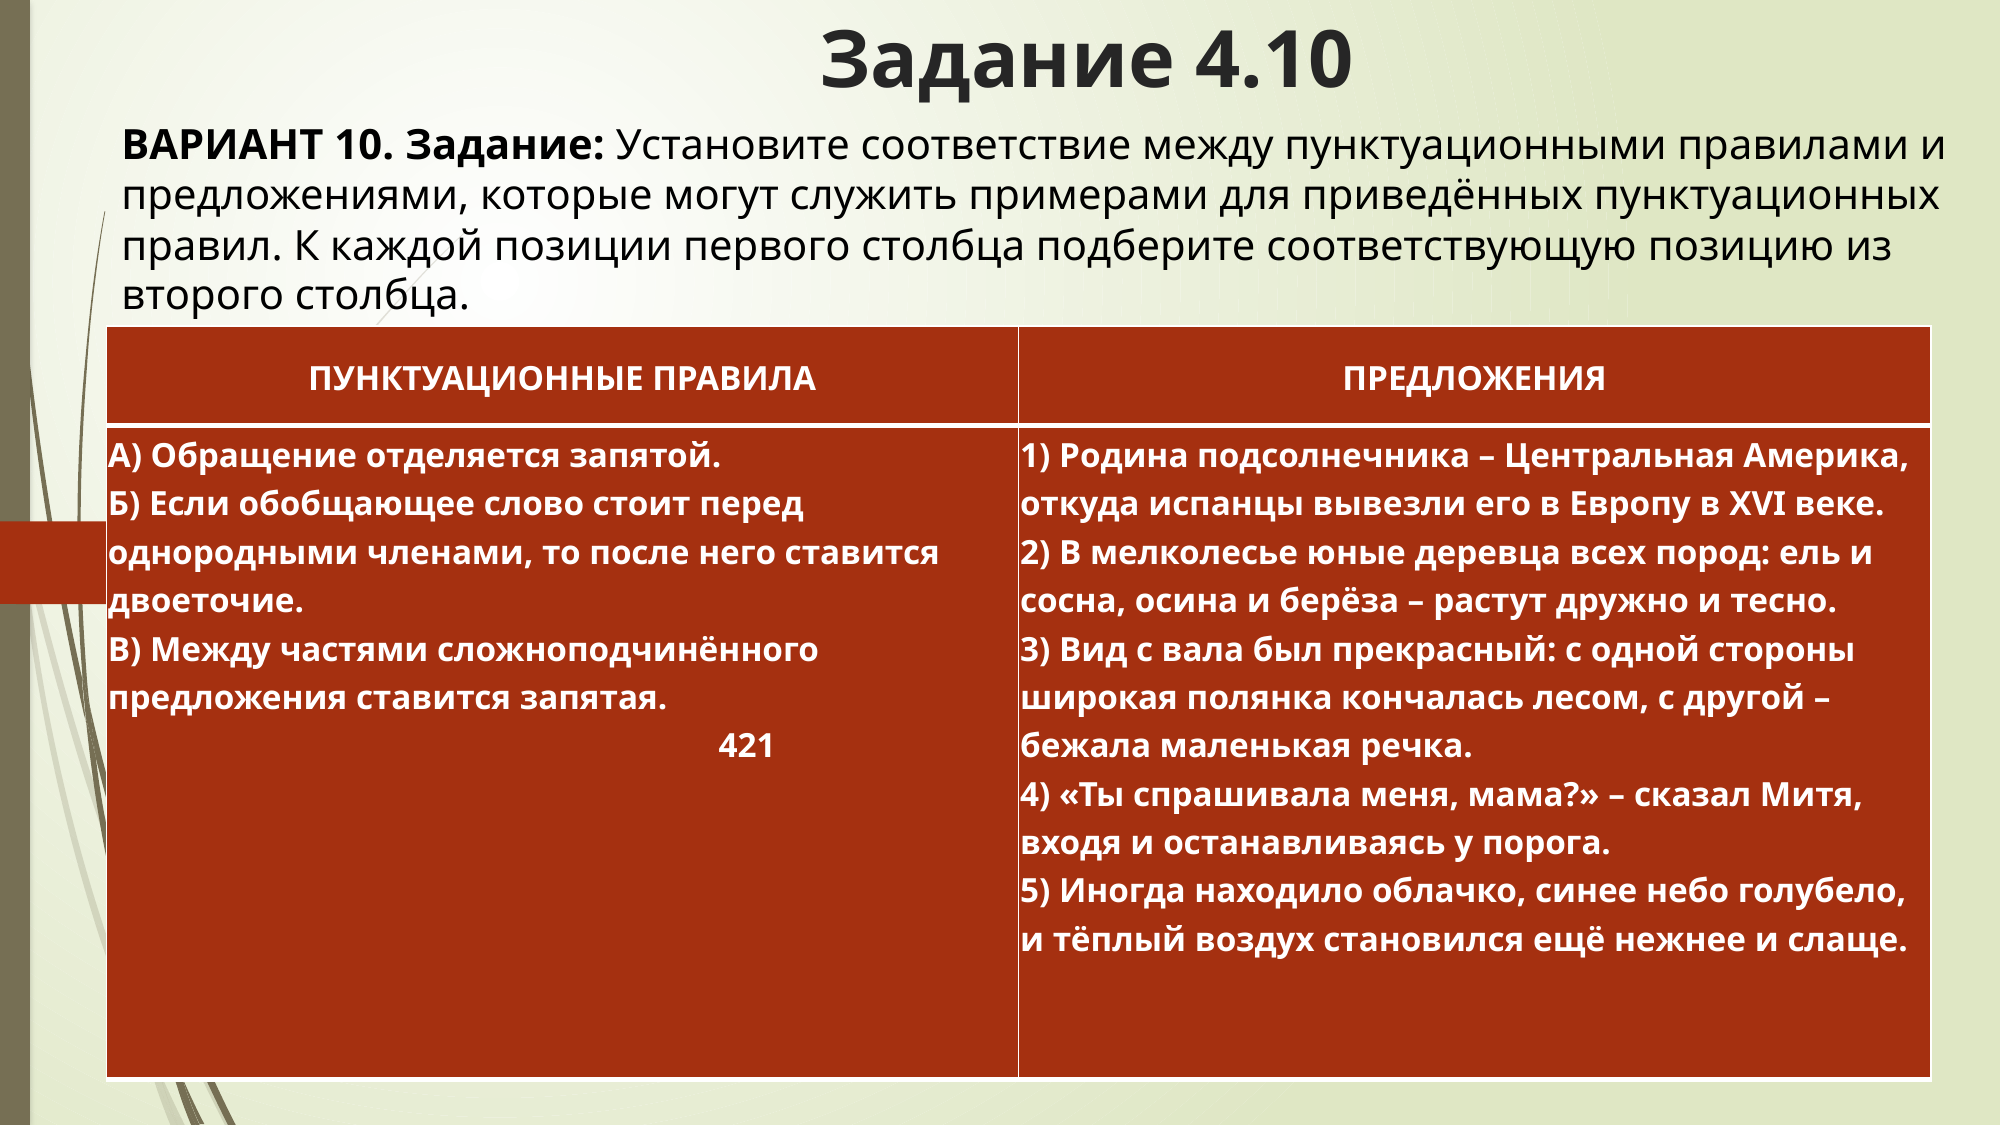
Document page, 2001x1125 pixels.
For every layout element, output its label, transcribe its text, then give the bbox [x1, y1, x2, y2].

table_header 1) Родина подсолнечника – Центральная Америка, откуда испанцы вывезли его в Европу в ХVI веке. 2) В мелколесье юные деревца всех пород: ель и сосна, осина и берёза – растут дружно и тесно. 3) Вид с вала был прекрасный: с одной стороны широкая полянка кончалась лесом, с другой – бежала маленькая речка. 4) «Ты спрашивала меня, мама?» – сказал Митя, входя и останавливаясь у порога. 5) Иногда находило облачко, синее небо голубело, и тёплый воздух становился ещё нежнее и слаще. [1019, 428, 1930, 1077]
table_header ПРЕДЛОЖЕНИЯ [1019, 327, 1930, 423]
title Задание 4.10 [355, 0, 1818, 110]
table_header А) Обращение отделяется запятой. Б) Если обобщающее слово стоит перед однородными членами, то после него ставится двоеточие. В) Между частями сложноподчинённого предложения ставится запятая. 421 [107, 428, 1018, 1077]
table_header ПУНКТУАЦИОННЫЕ ПРАВИЛА [107, 327, 1018, 423]
list ВАРИАНТ 10. Задание: Установите соответствие между пунктуационными правилами и предложениями, которые могут служить примерами для приведённых пунктуационных правил. К каждой позиции первого столбца подберите соответствующую позицию из второго столбца. [106, 110, 1964, 1098]
